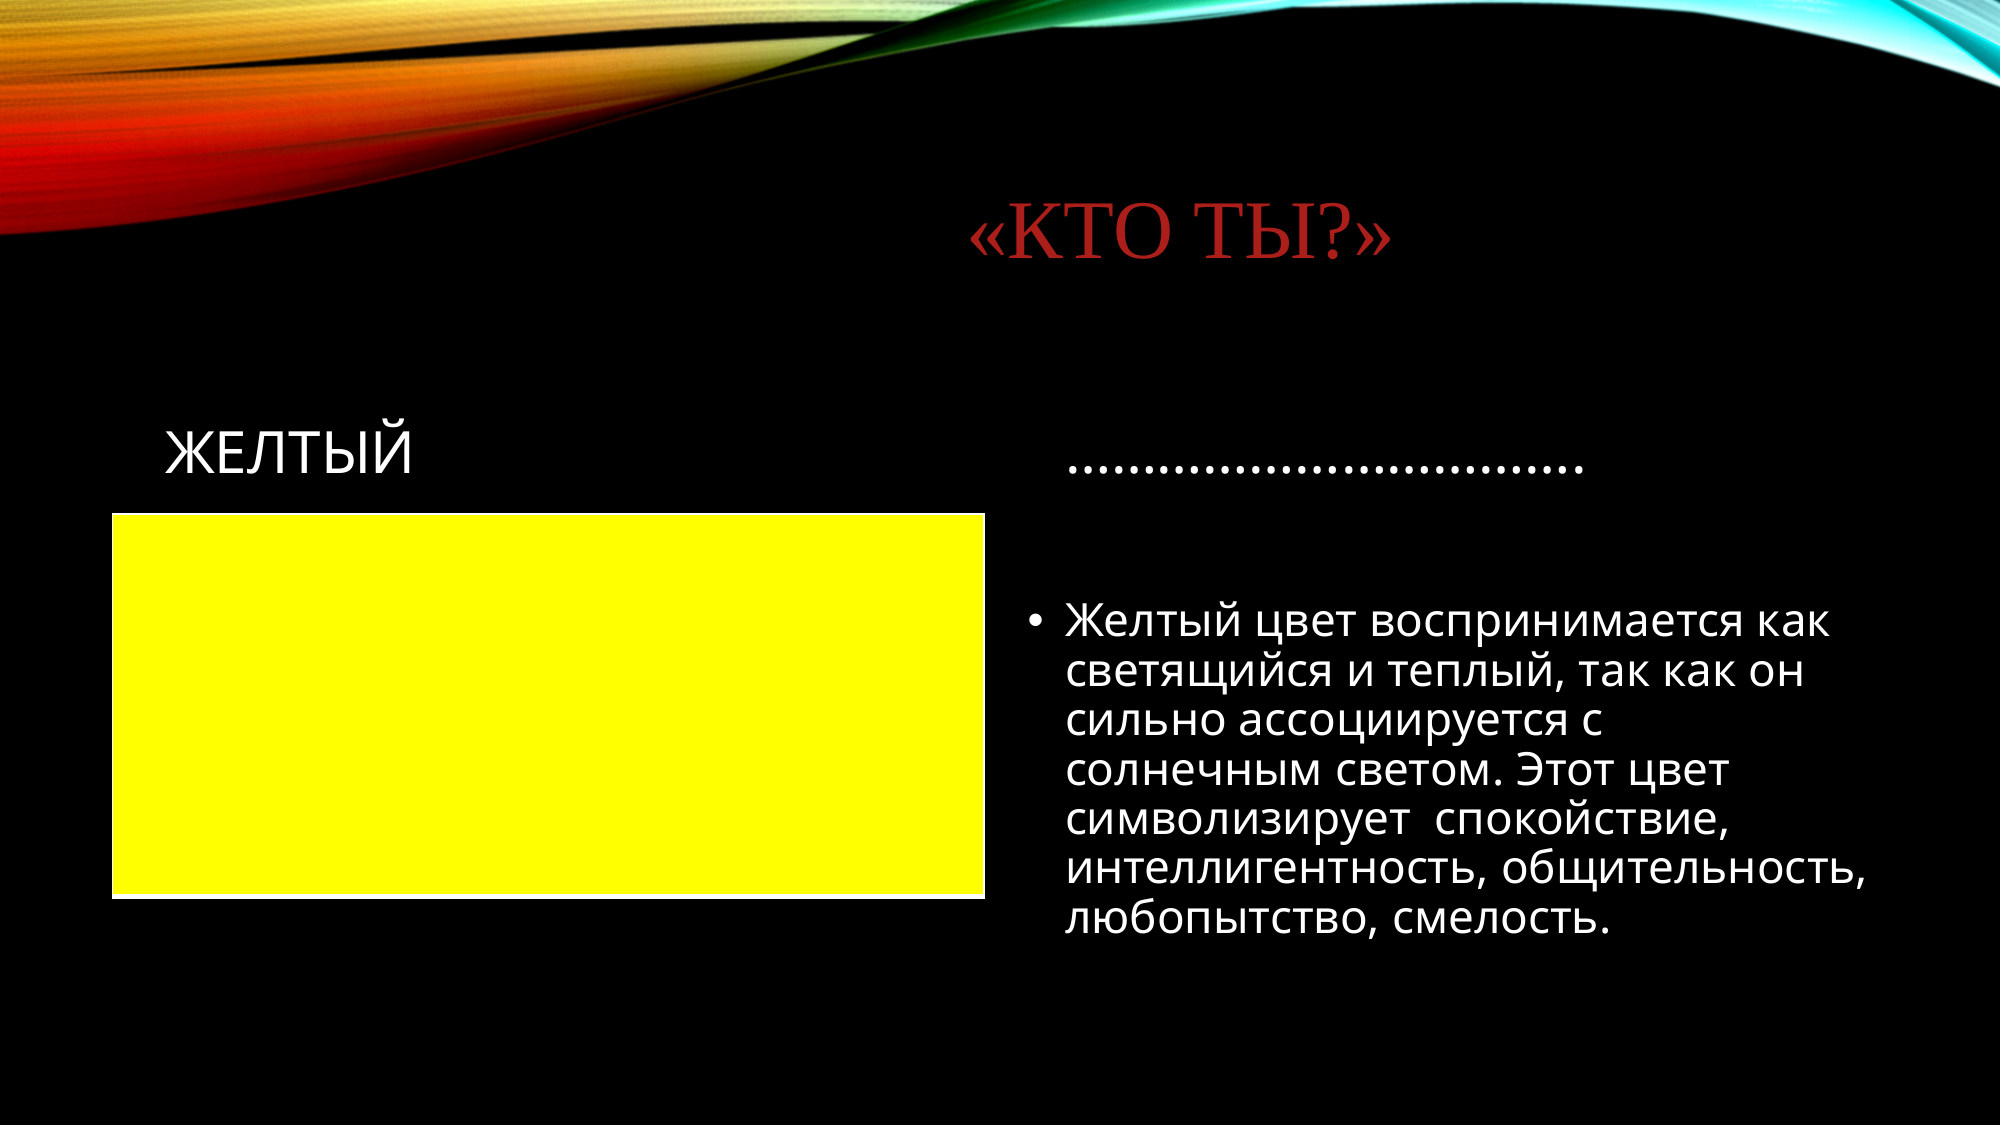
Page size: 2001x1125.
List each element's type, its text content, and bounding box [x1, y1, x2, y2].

list ЖЕЛТЫЙ [150, 358, 984, 494]
title «Кто ты?» [474, 125, 1888, 338]
table_header [113, 515, 983, 894]
list Желтый цвет воспринимается как светящийся и теплый, так как он сильно ассоциируется с солнечным светом. Этот цвет символизирует спокойствие, интеллигентность, общительность, любопытство, смелость. [1012, 513, 1888, 1021]
picture [0, 0, 2000, 237]
list ……………………………. [1050, 358, 1888, 494]
